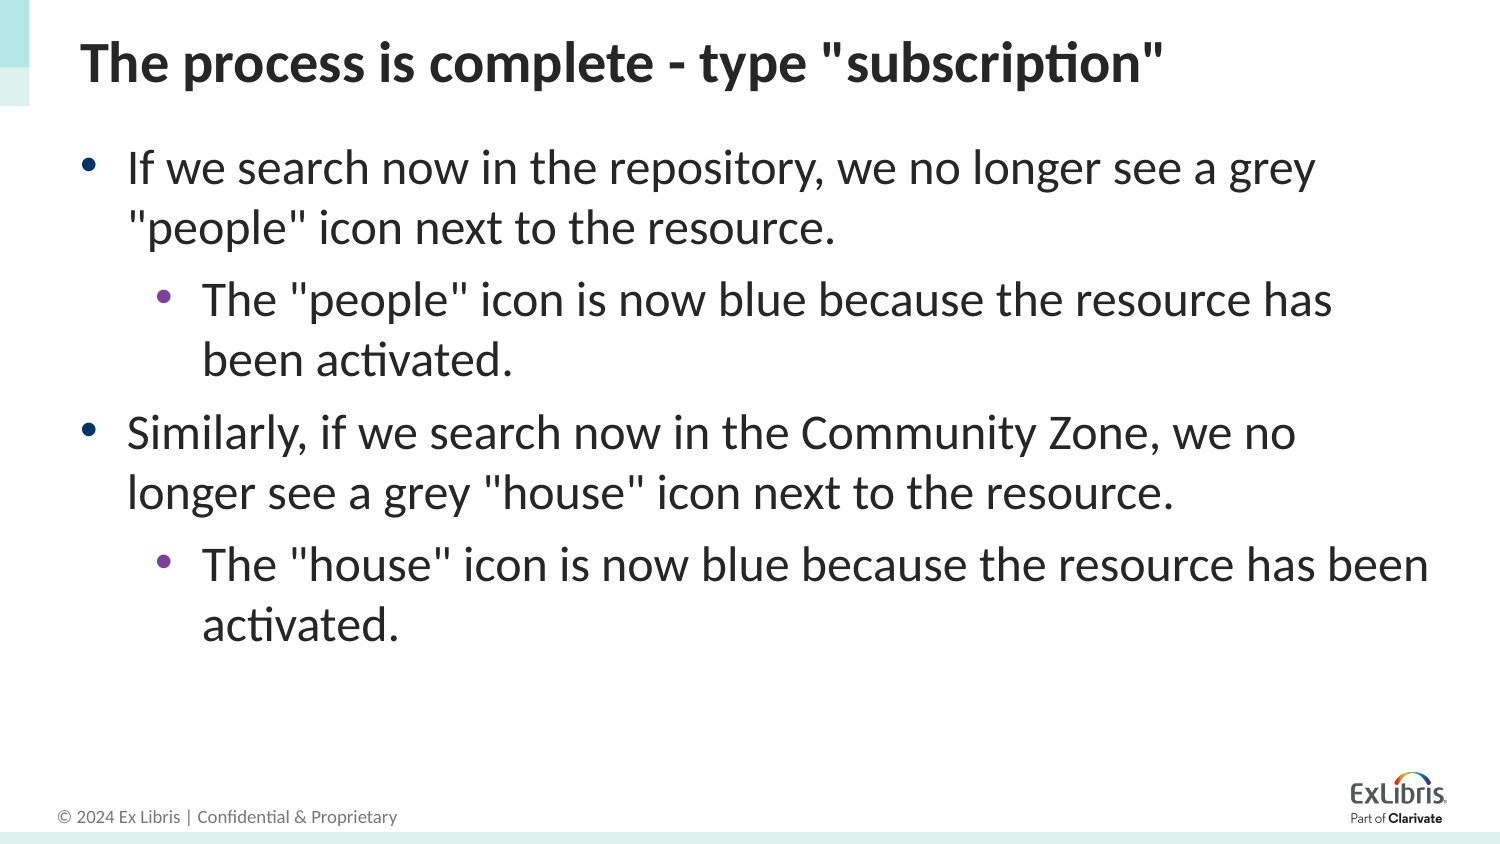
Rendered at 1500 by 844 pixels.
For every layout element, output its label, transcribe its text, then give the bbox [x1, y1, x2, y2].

title The process is complete - type "subscription" [64, 11, 1447, 107]
picture [1351, 772, 1447, 823]
list If we search now in the repository, we no longer see a grey "people" icon next to the resource. The "people" icon is now blue because the resource has been activated. Similarly, if we search now in the Community Zone, we no longer see a grey "house" icon next to the resource. The "house" icon is now blue because the resource has been activated. [64, 126, 1447, 765]
